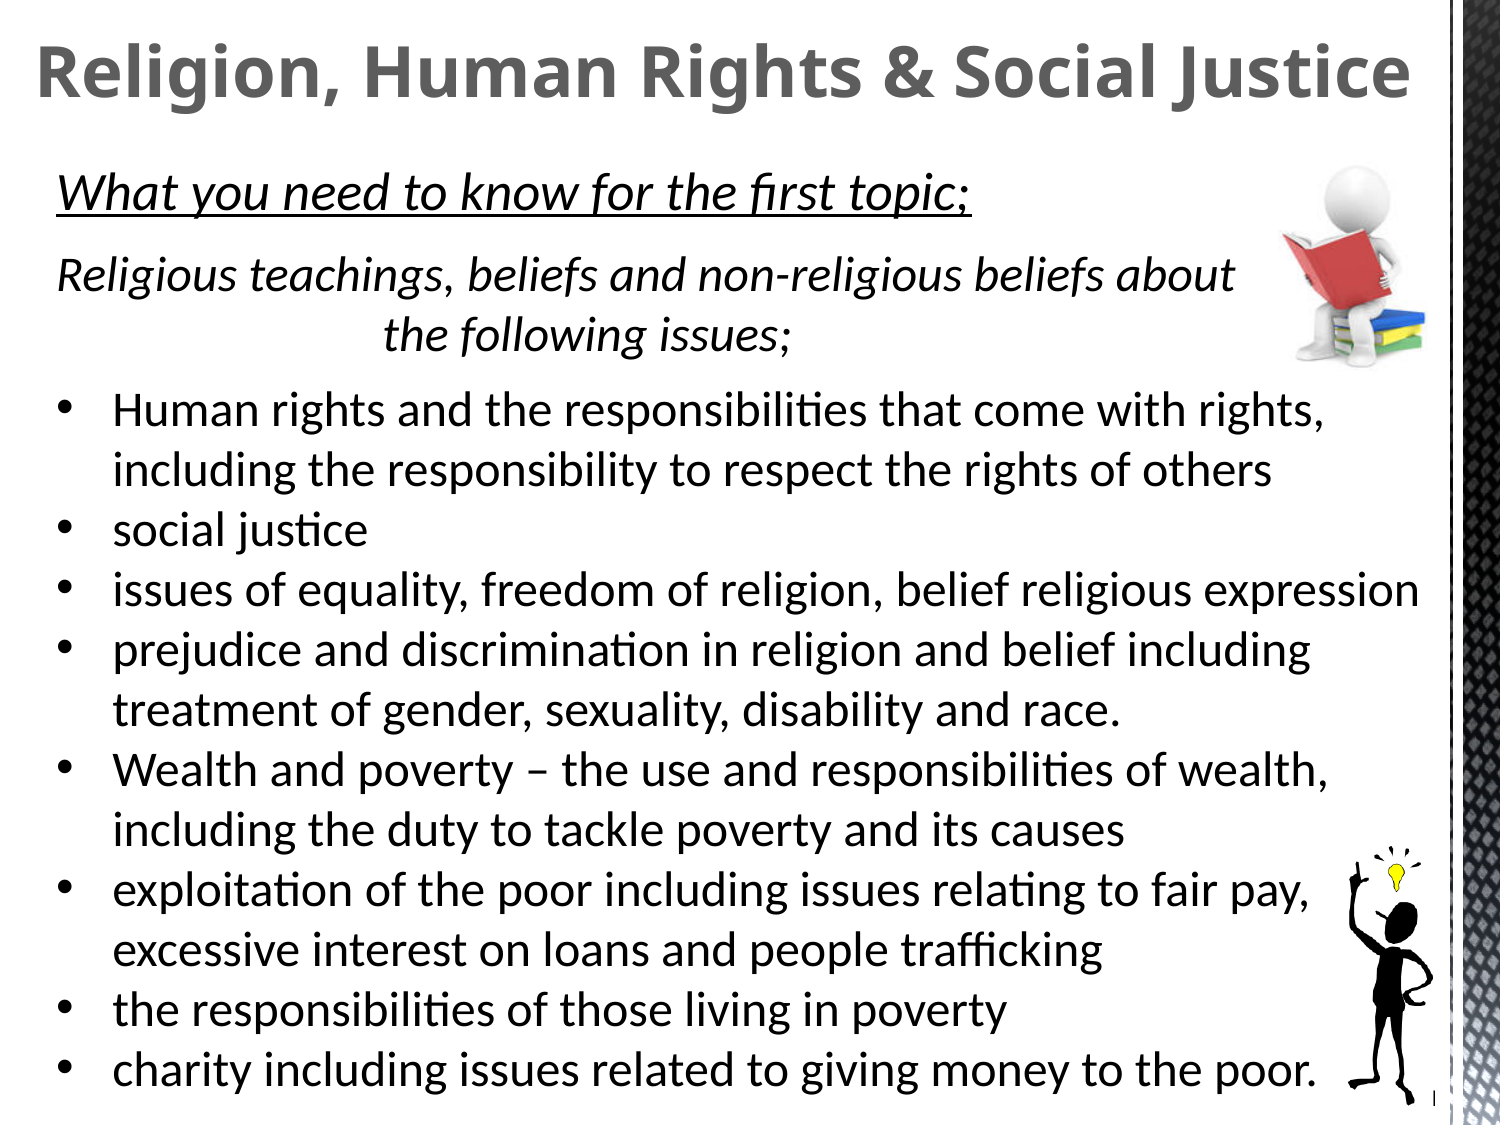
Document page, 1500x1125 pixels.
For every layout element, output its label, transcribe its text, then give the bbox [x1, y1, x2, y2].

picture [1278, 160, 1436, 374]
text_box What you need to know for the first topic; Religious teachings, beliefs and non-religious beliefs about the following issues; Human rights and the responsibilities that come with rights, including the responsibility to respect the rights of others social justice issues of equality, freedom of religion, belief religious expression prejudice and discrimination in religion and belief including treatment of gender, sexuality, disability and race. Wealth and poverty – the use and responsibilities of wealth, including the duty to tackle poverty and its causes exploitation of the poor including issues relating to fair pay, excessive interest on loans and people trafficking the responsibilities of those living in poverty charity including issues related to giving money to the poor. [41, 148, 1454, 1104]
picture [1447, 0, 1500, 1125]
picture [1328, 836, 1436, 1116]
text_box Religion, Human Rights & Social Justice [0, 19, 1454, 119]
